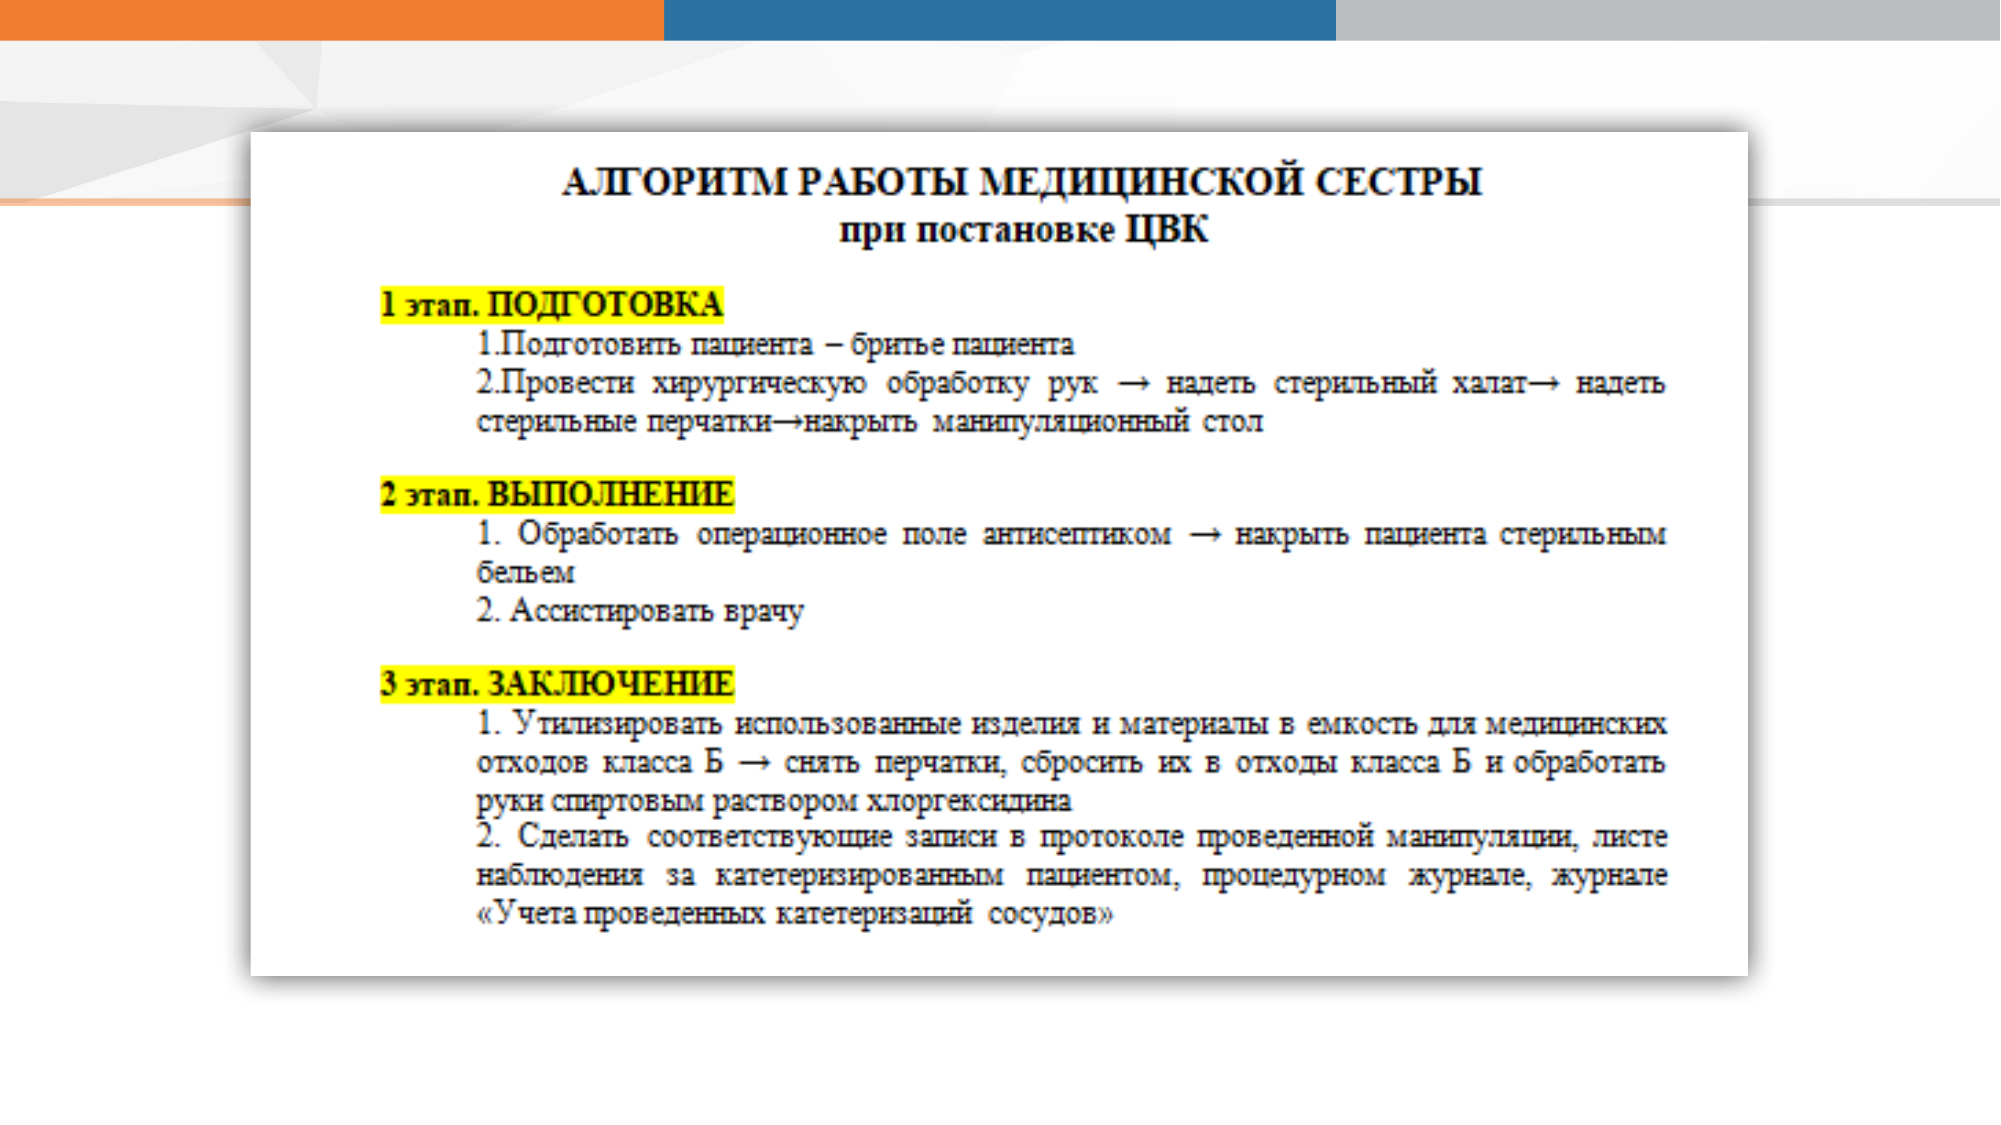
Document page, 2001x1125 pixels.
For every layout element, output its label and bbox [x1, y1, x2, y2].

picture [0, 41, 2000, 976]
